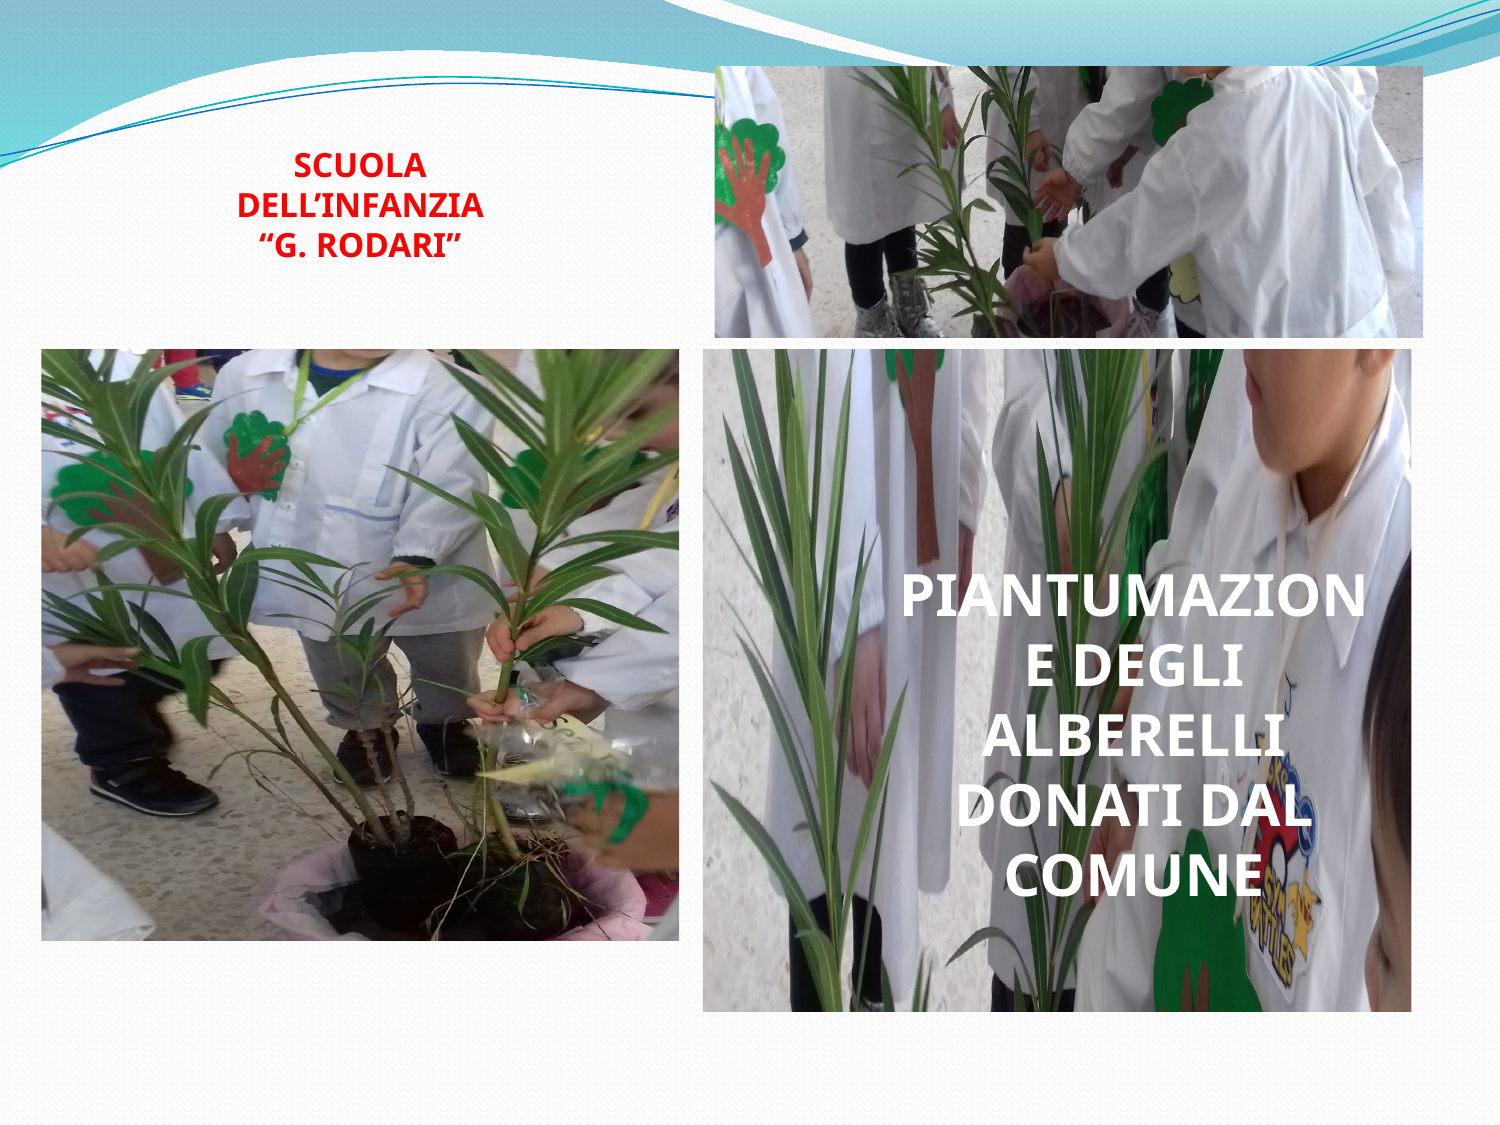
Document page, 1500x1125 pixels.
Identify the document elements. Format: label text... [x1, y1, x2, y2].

picture [41, 349, 59, 941]
picture [64, 326, 656, 965]
text_box SCUOLA DELL’INFANZIA “G. RODARI” [159, 137, 561, 272]
picture [660, 349, 680, 941]
picture [714, 66, 1424, 339]
picture [702, 349, 1412, 1012]
